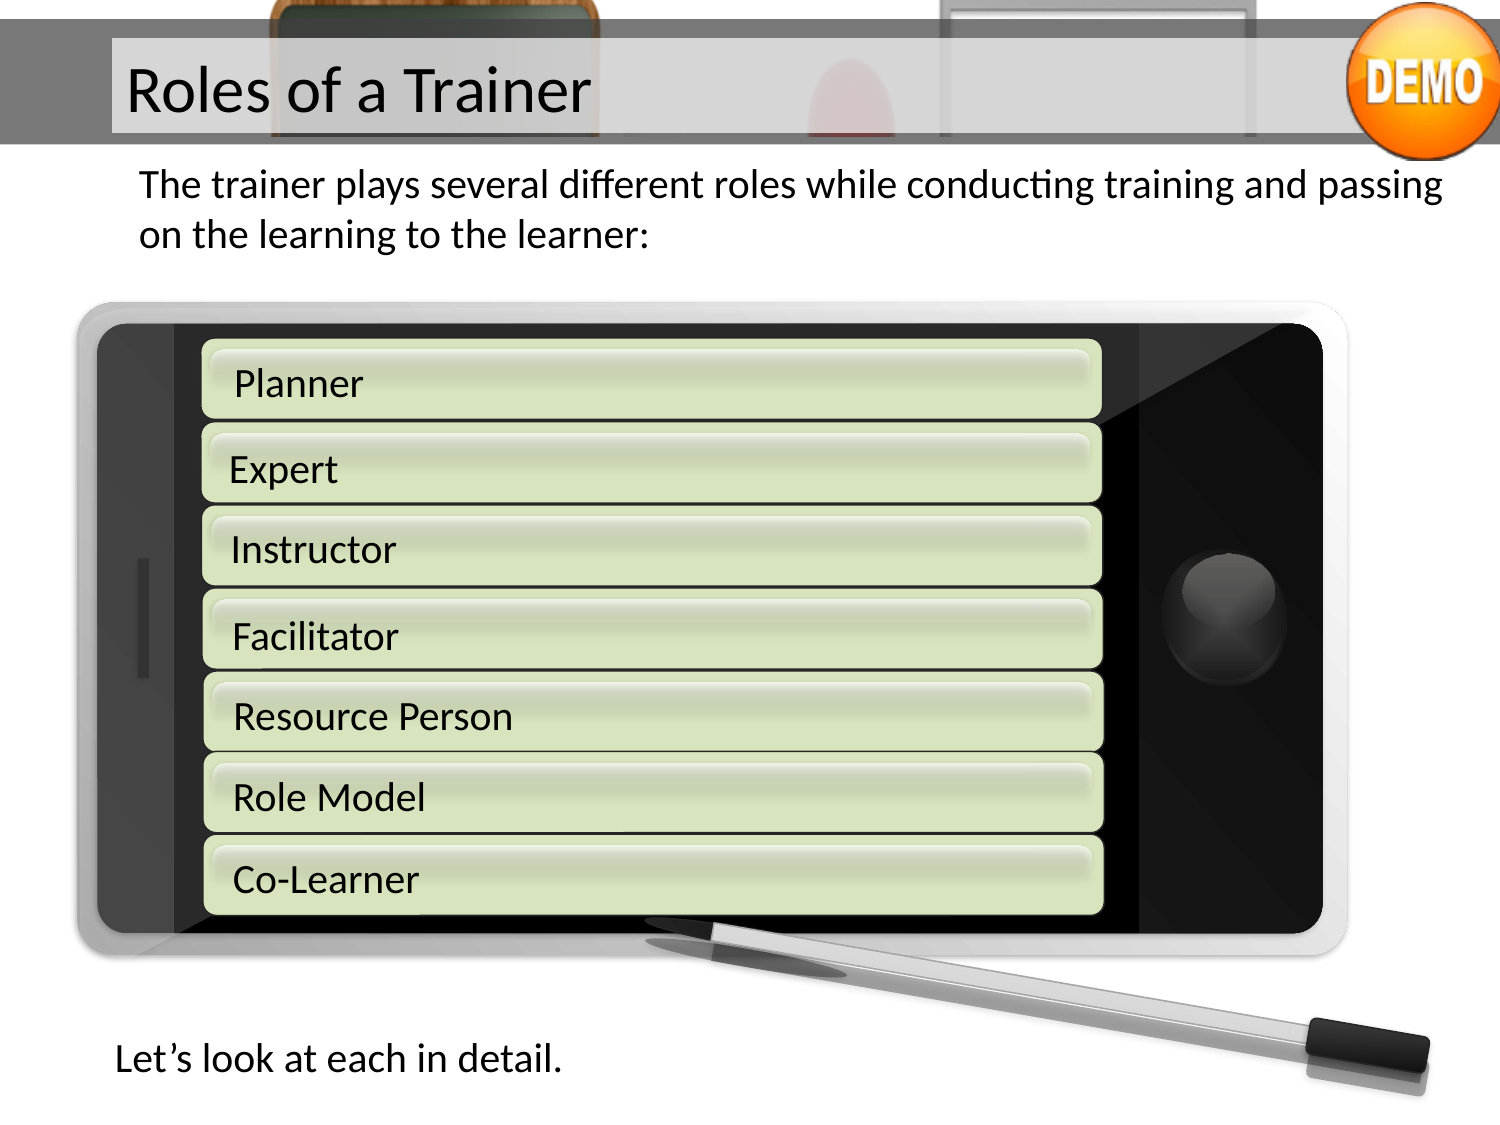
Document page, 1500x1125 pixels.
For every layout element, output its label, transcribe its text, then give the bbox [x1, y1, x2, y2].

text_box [200, 428, 1103, 504]
picture [1346, 2, 1500, 162]
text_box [202, 833, 1105, 916]
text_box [201, 504, 1104, 587]
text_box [77, 302, 1348, 959]
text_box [202, 751, 1105, 833]
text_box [0, 0, 1347, 145]
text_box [202, 670, 1105, 750]
text_box Let’s look at each in detail. [100, 1023, 638, 1088]
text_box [201, 587, 1104, 670]
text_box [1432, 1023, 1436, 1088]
text_box The trainer plays several different roles while conducting training and passing on the learning to the learner: [123, 153, 1471, 264]
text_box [643, 928, 1429, 1088]
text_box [200, 337, 1103, 420]
